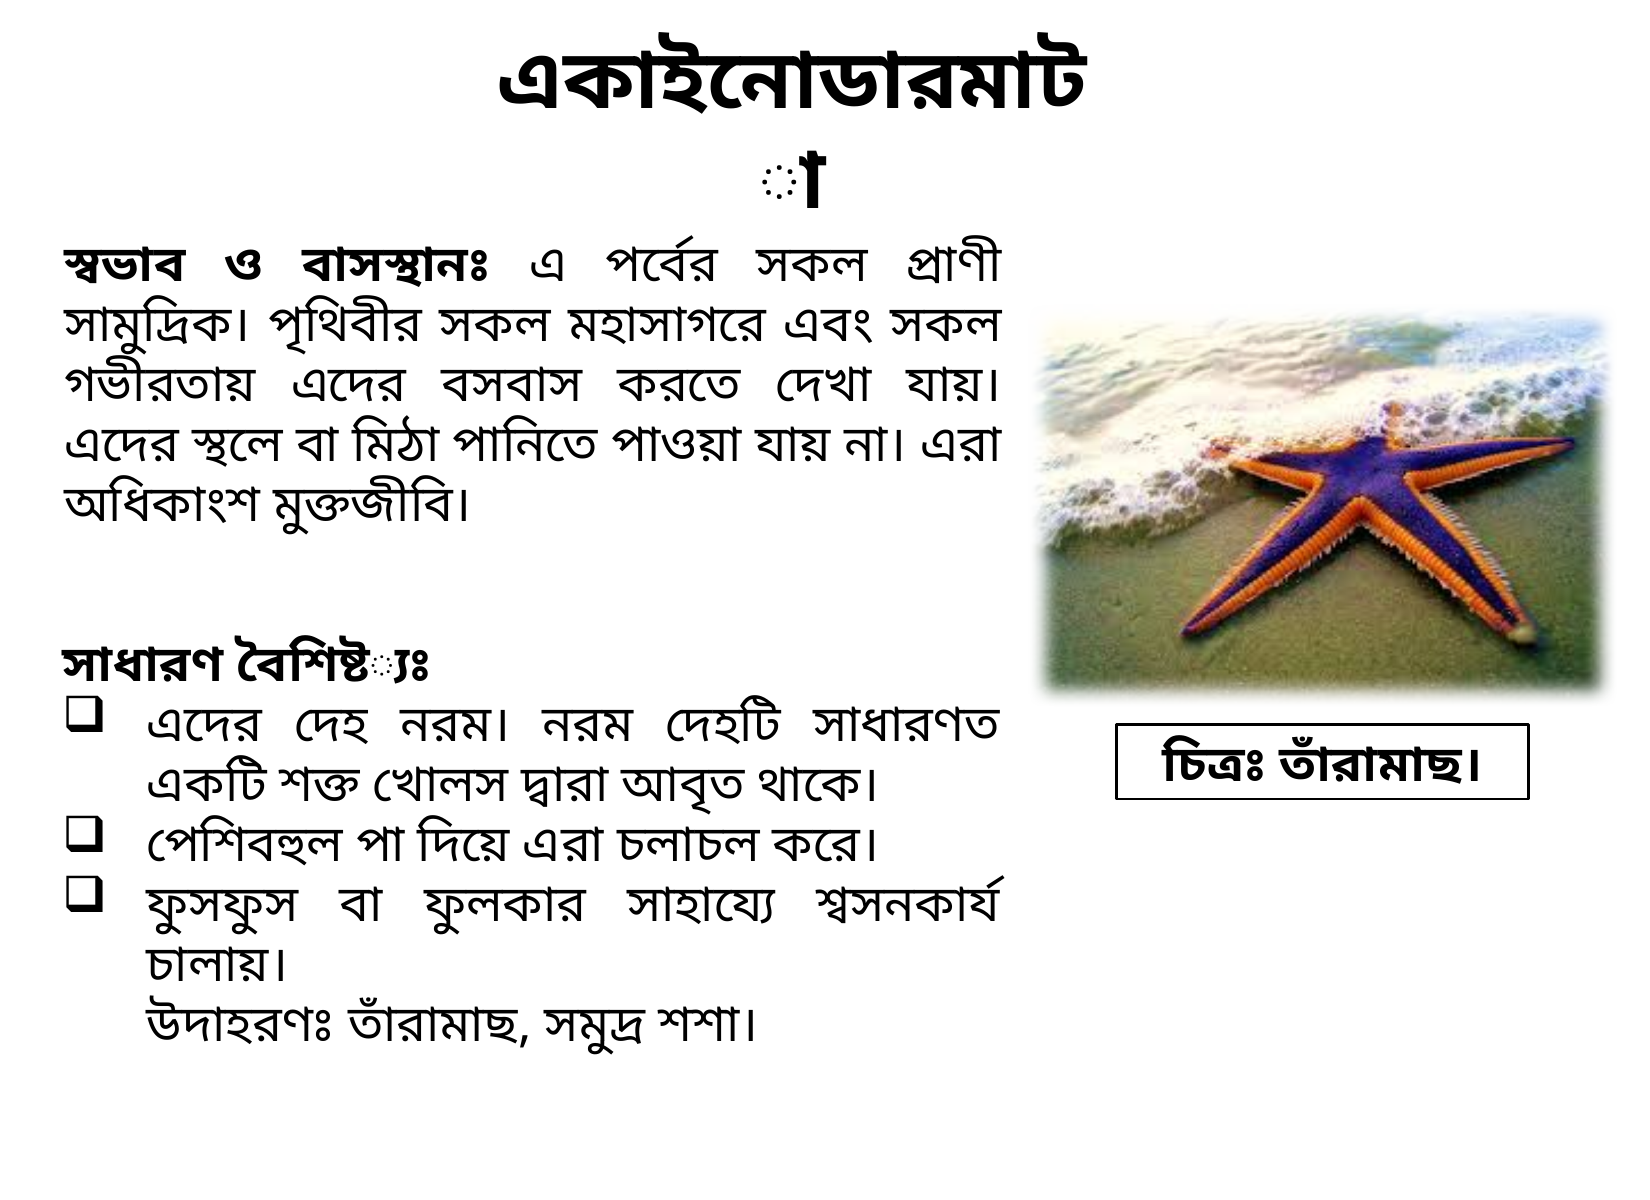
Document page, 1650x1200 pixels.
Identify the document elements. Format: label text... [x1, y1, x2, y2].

text_box চিত্রঃ তাঁরামাছ। [1115, 723, 1530, 800]
picture [1028, 303, 1617, 707]
text_box সাধারণ বৈশিষ্ট্যঃ এদের দেহ নরম। নরম দেহটি সাধারণত একটি শক্ত খোলস দ্বারা আবৃত থাকে। পেশিবহুল পা দিয়ে এরা চলাচল করে। ফুসফুস বা ফুলকার সাহায্যে শ্বসনকার্য চালায়। উদাহরণঃ তাঁরামাছ, সমুদ্র শশা। [47, 623, 1015, 1059]
text_box একাইনোডারমাটা [474, 25, 1110, 125]
text_box স্বভাব ও বাসস্থানঃ এ পর্বের সকল প্রাণী সামুদ্রিক। পৃথিবীর সকল মহাসাগরে এবং সকল গভীরতায় এদের বসবাস করতে দেখা যায়। এদের স্থলে বা মিঠা পানিতে পাওয়া যায় না। এরা অধিকাংশ মুক্তজীবি। [49, 223, 1017, 539]
